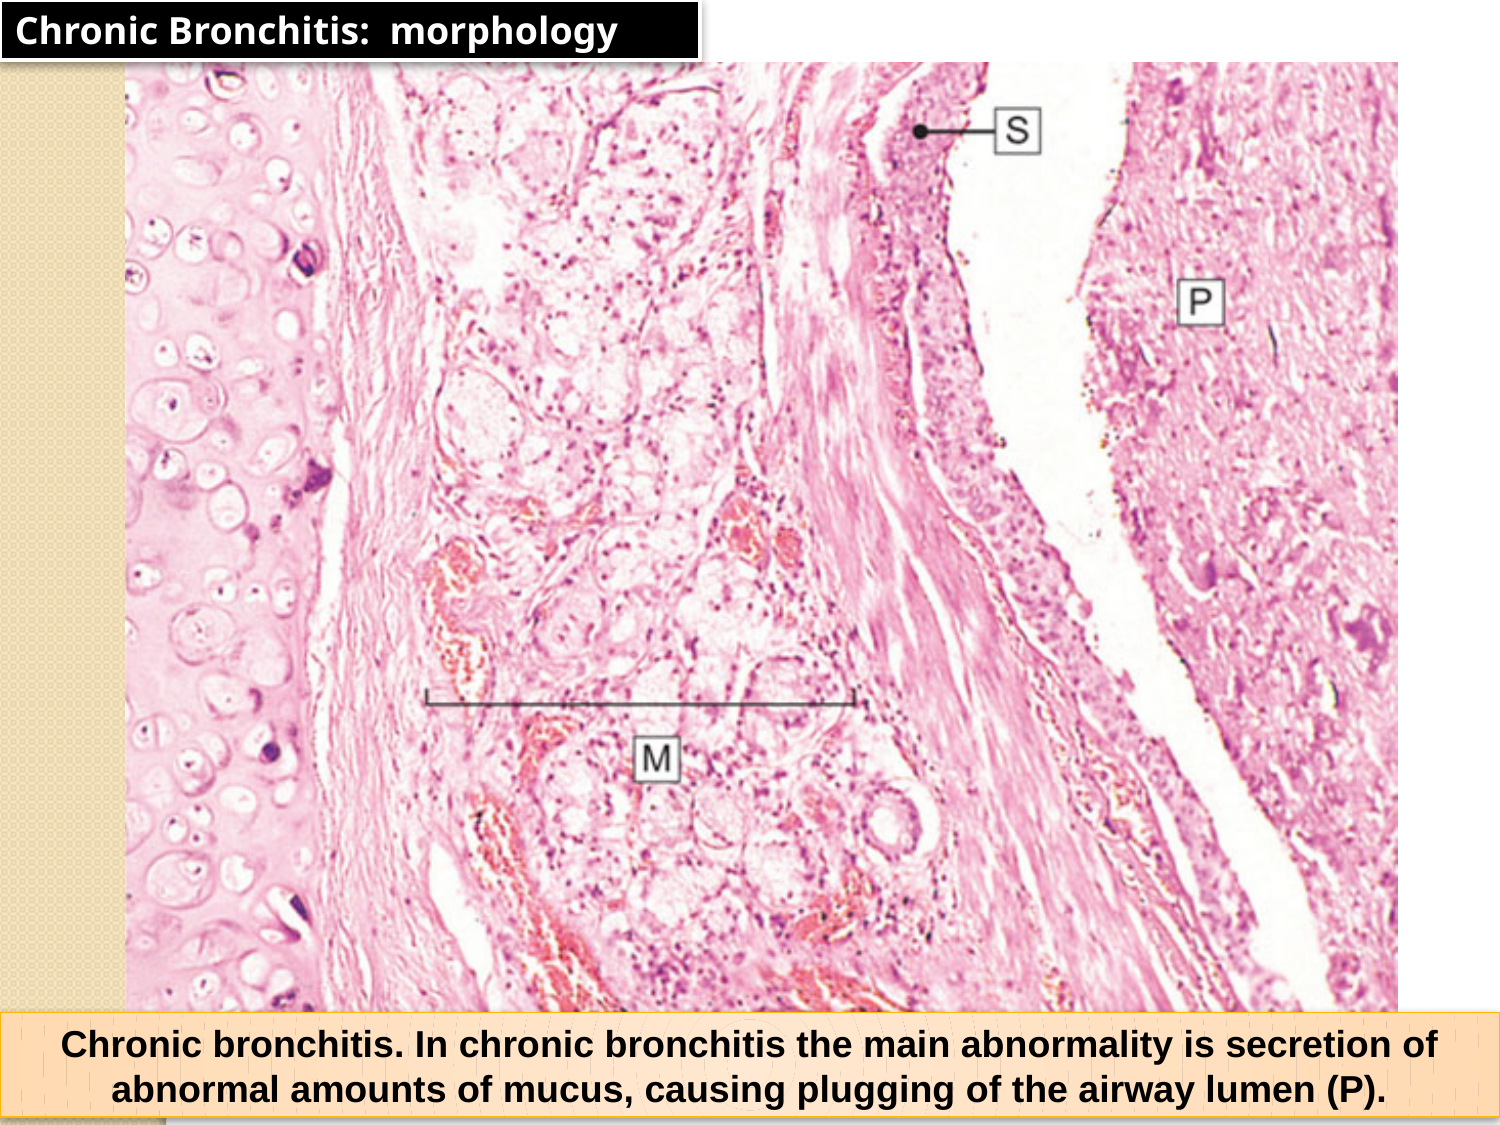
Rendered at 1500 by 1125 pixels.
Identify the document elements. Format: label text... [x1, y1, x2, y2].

text_box Chronic bronchitis. In chronic bronchitis the main abnormality is secretion of abnormal amounts of mucus, causing plugging of the airway lumen (P). [0, 1012, 1500, 1118]
text_box Chronic Bronchitis: morphology [0, 0, 702, 62]
picture [124, 62, 1399, 1037]
